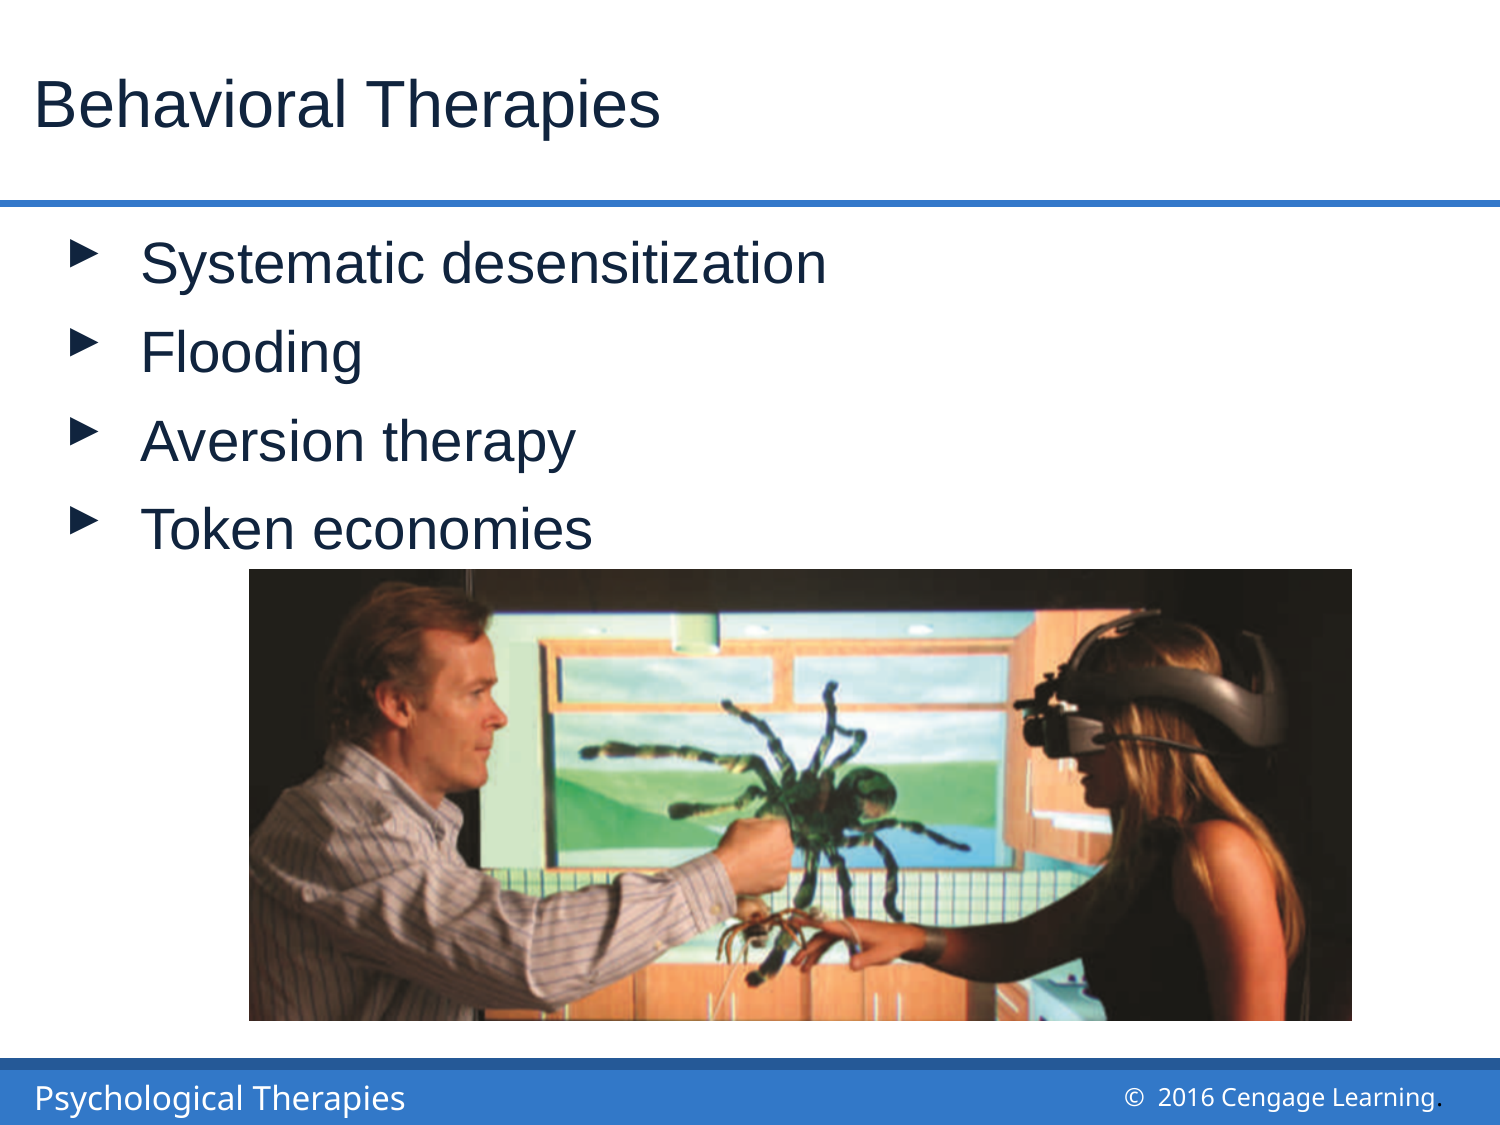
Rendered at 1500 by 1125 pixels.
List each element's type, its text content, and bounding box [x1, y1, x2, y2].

picture [249, 569, 1352, 1021]
list Systematic desensitization Flooding Aversion therapy Token economies [49, 217, 1438, 1026]
title Behavioral Therapies [0, 0, 1500, 202]
